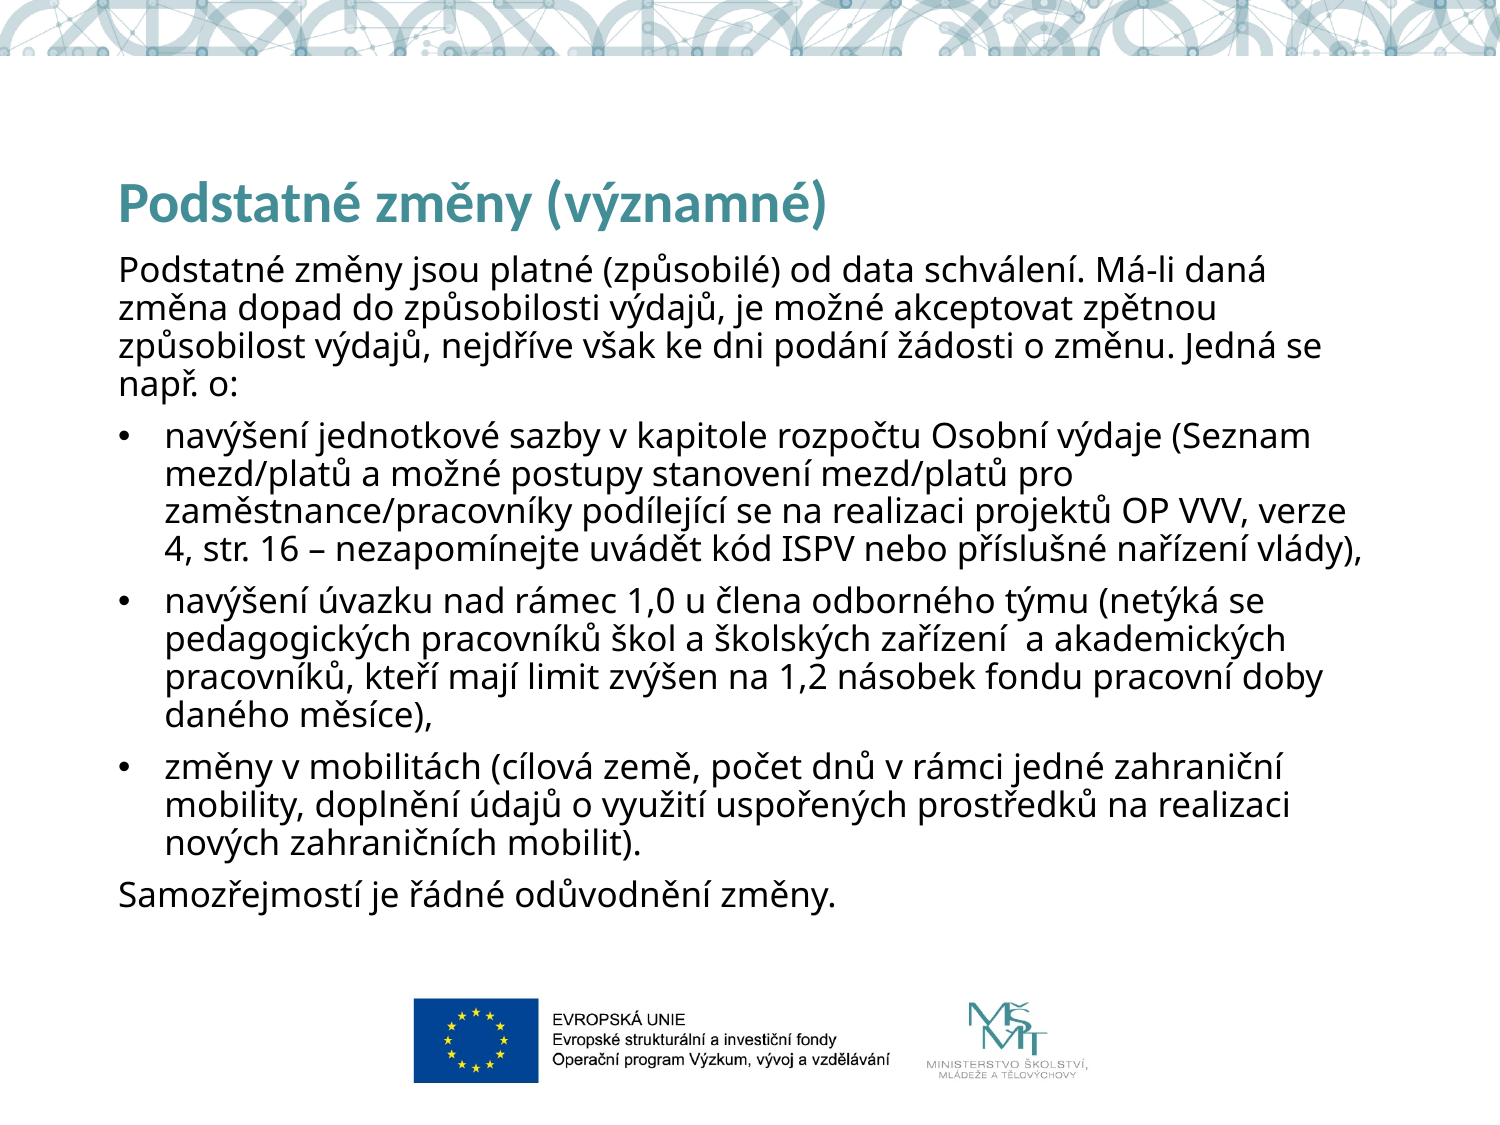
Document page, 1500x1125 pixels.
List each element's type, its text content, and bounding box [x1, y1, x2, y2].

title Podstatné změny (významné) [103, 129, 1397, 245]
picture [0, 0, 1500, 56]
picture [371, 956, 1129, 1125]
list Podstatné změny jsou platné (způsobilé) od data schválení. Má-li daná změna dopad do způsobilosti výdajů, je možné akceptovat zpětnou způsobilost výdajů, nejdříve však ke dni podání žádosti o změnu. Jedná se např. o: navýšení jednotkové sazby v kapitole rozpočtu Osobní výdaje (Seznam mezd/platů a možné postupy stanovení mezd/platů pro zaměstnance/pracovníky podílející se na realizaci projektů OP VVV, verze 4, str. 16 – nezapomínejte uvádět kód ISPV nebo příslušné nařízení vlády), navýšení úvazku nad rámec 1,0 u člena odborného týmu (netýká se pedagogických pracovníků škol a školských zařízení a akademických pracovníků, kteří mají limit zvýšen na 1,2 násobek fondu pracovní doby daného měsíce), změny v mobilitách (cílová země, počet dnů v rámci jedné zahraniční mobility, doplnění údajů o využití uspořených prostředků na realizaci nových zahraničních mobilit). Samozřejmostí je řádné odůvodnění změny. [103, 245, 1397, 954]
